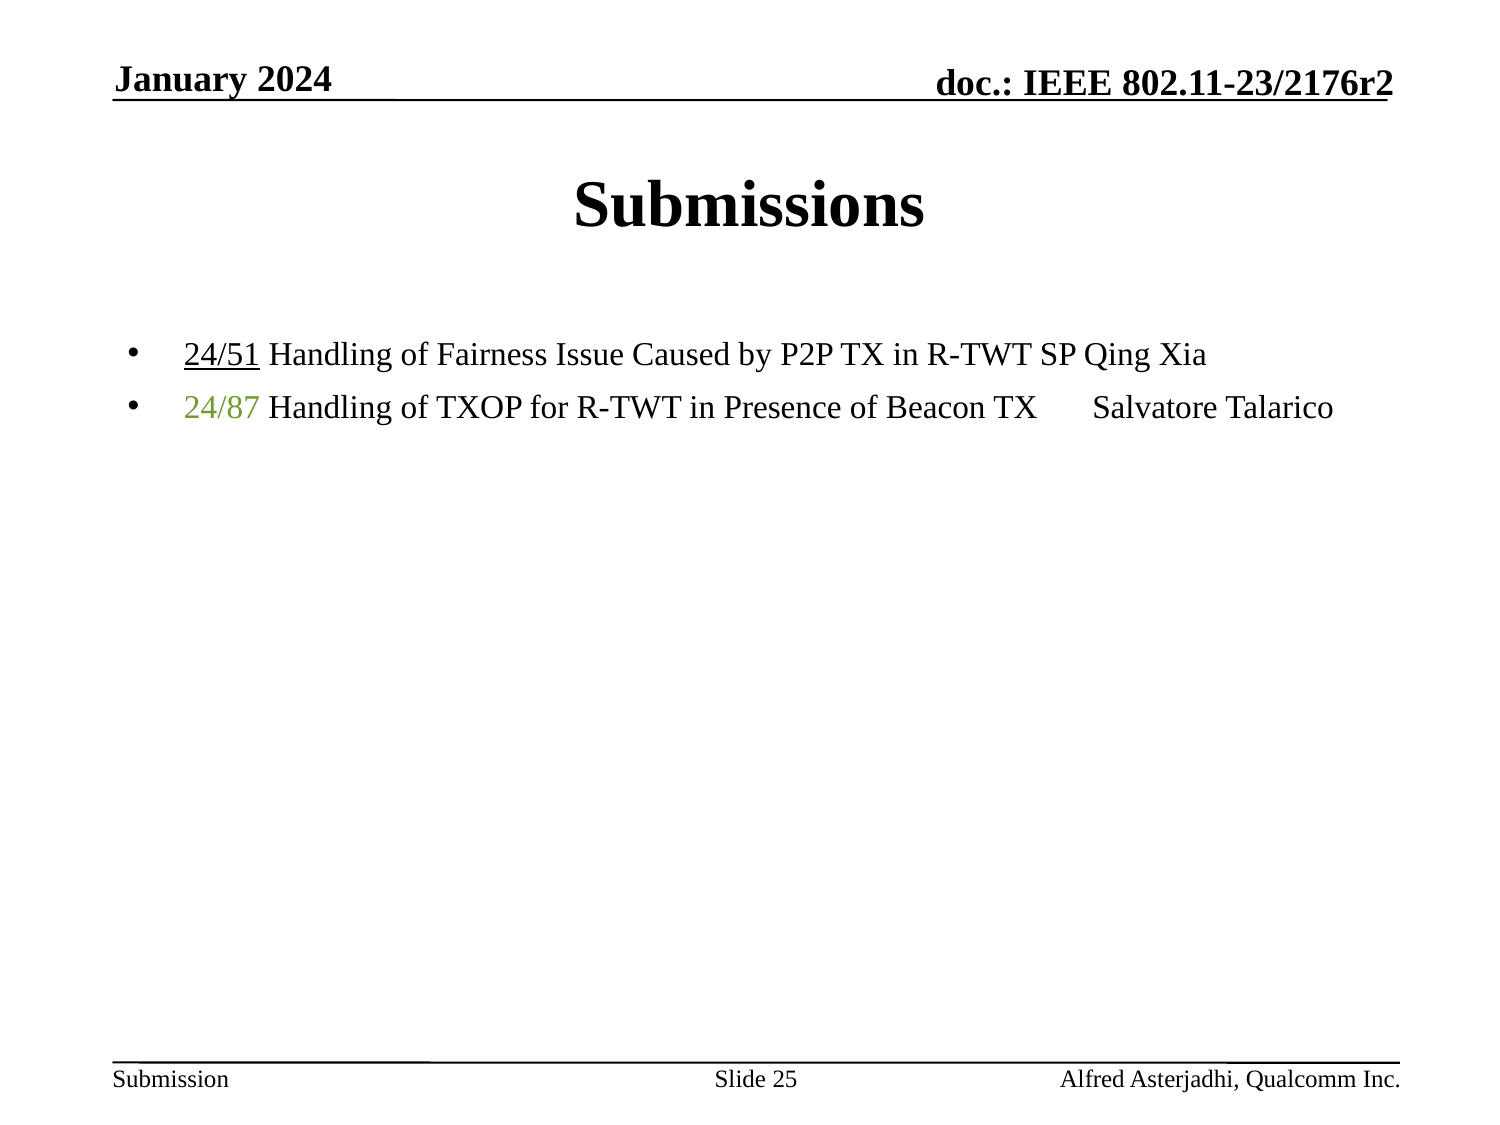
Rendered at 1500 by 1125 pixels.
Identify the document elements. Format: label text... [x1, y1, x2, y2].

slide_number Slide 25 [712, 1061, 800, 1123]
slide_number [114, 54, 423, 100]
title Submissions [112, 112, 1388, 288]
list 24/51 Handling of Fairness Issue Caused by P2P TX in R-TWT SP Qing Xia 24/87 Handling of TXOP for R-TWT in Presence of Beacon TX Salvatore Talarico [112, 324, 1388, 1000]
footer Alfred Asterjadhi, Qualcomm Inc. [878, 1061, 1402, 1093]
